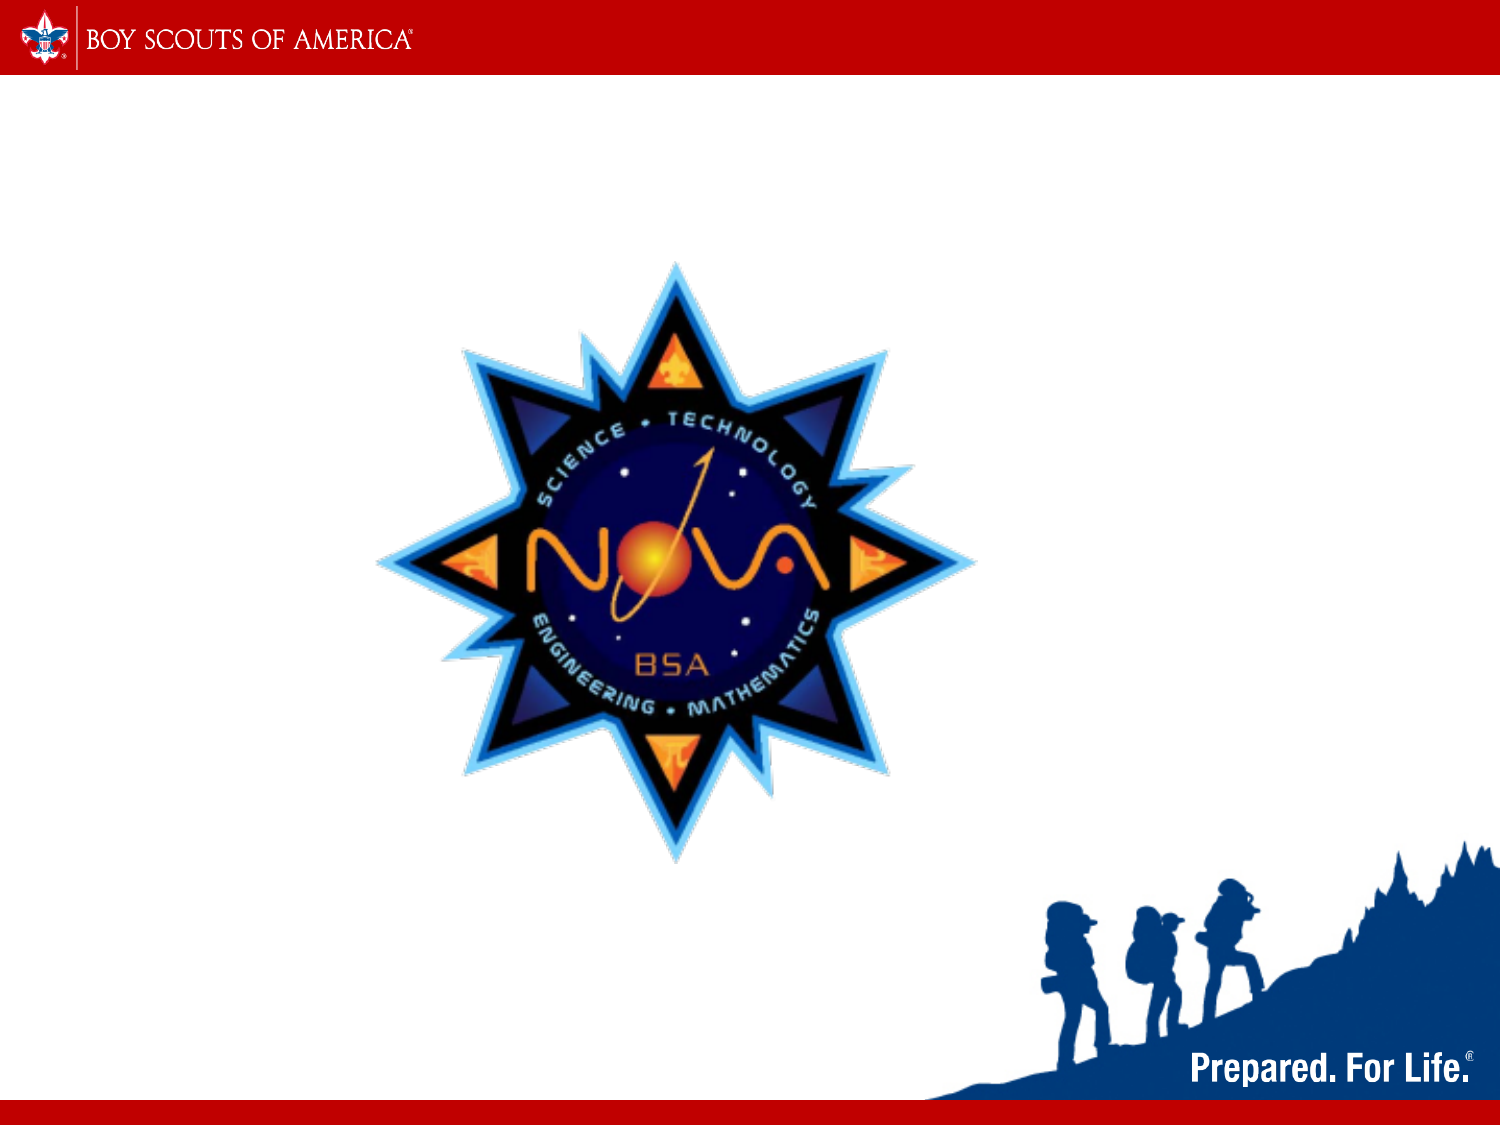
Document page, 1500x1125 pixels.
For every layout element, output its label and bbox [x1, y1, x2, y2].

picture [374, 261, 1500, 1100]
picture [20, 6, 413, 70]
